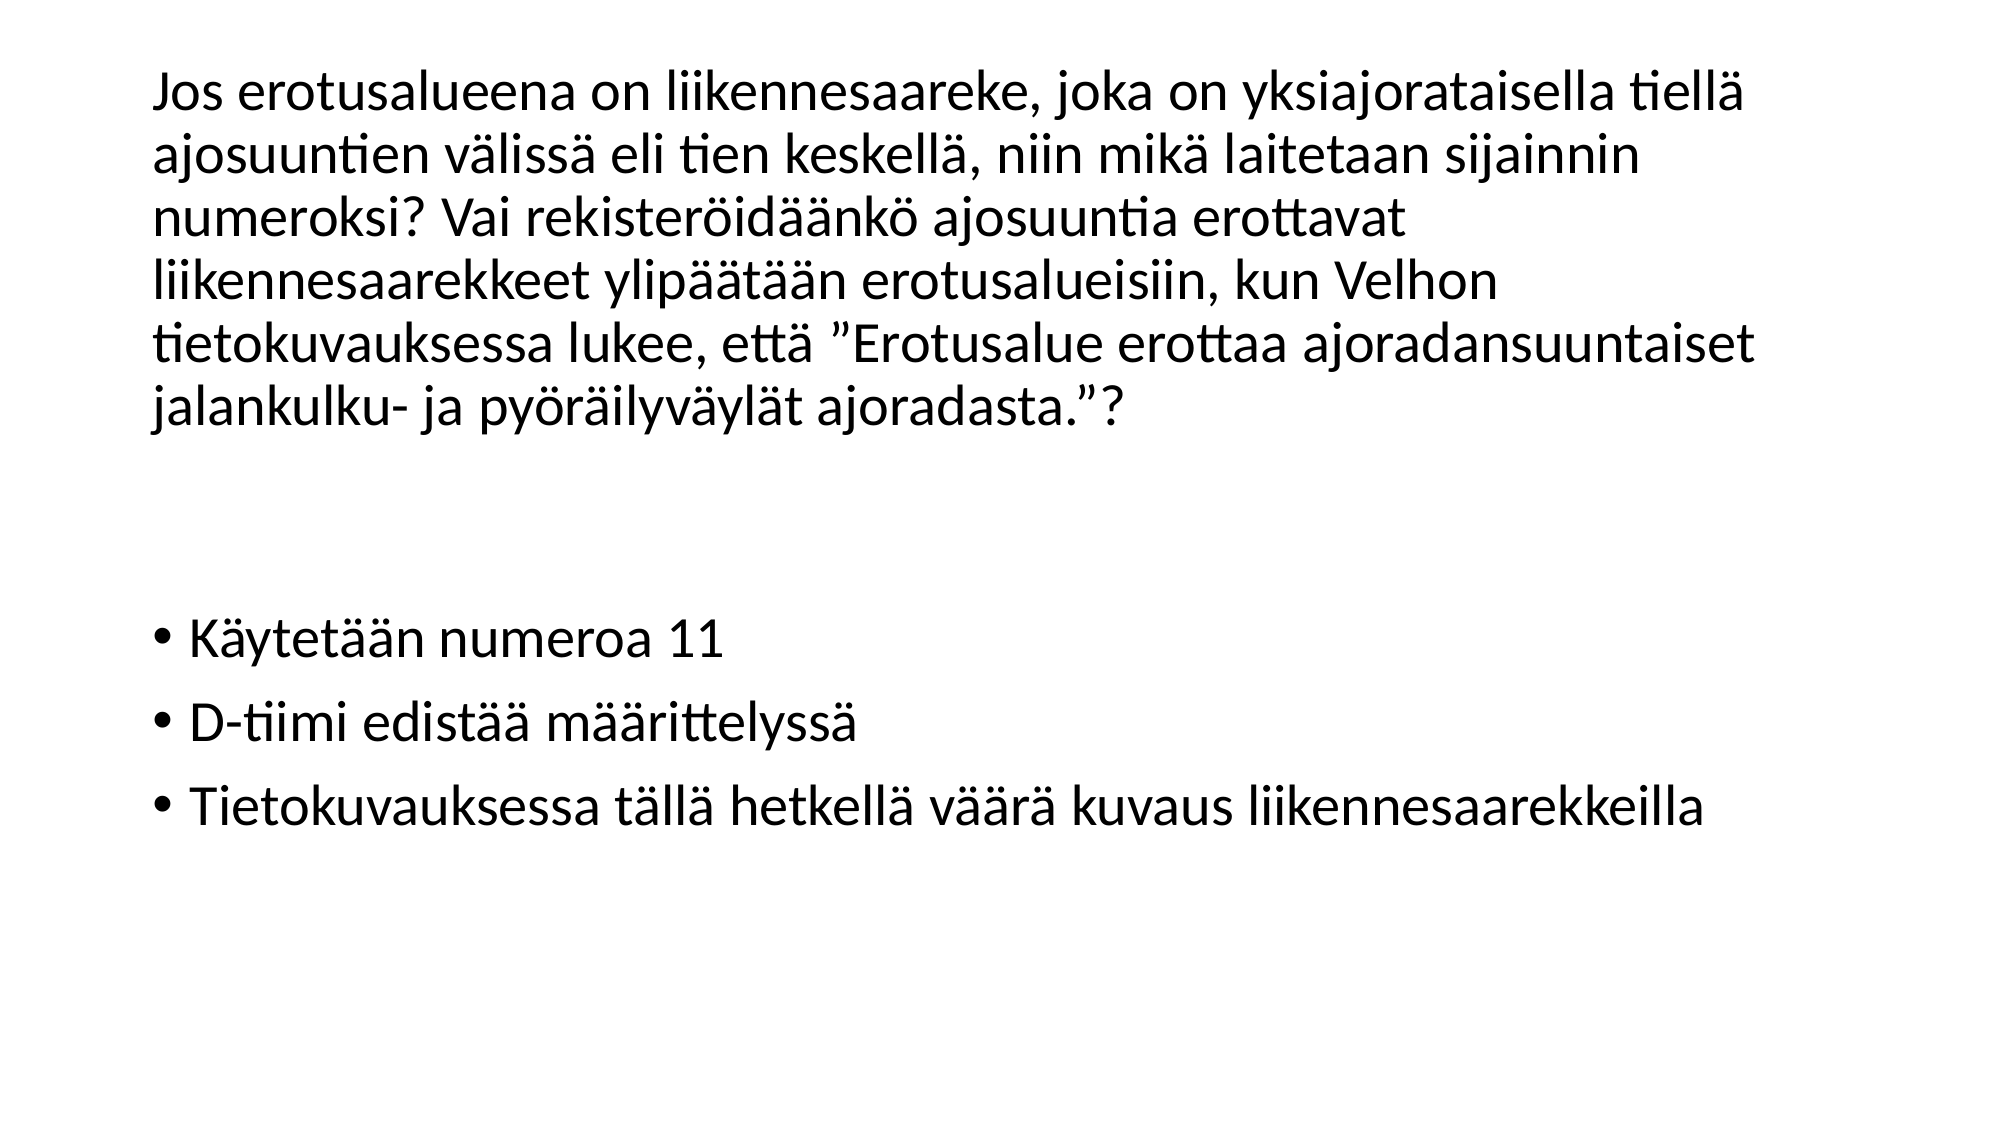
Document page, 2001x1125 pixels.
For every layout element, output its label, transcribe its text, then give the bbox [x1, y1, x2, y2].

list Käytetään numeroa 11 D-tiimi edistää määrittelyssä Tietokuvauksessa tällä hetkellä väärä kuvaus liikennesaarekkeilla [137, 600, 1863, 1014]
title Jos erotusalueena on liikennesaareke, joka on yksiajorataisella tiellä ajosuuntien välissä eli tien keskellä, niin mikä laitetaan sijainnin numeroksi? Vai rekisteröidäänkö ajosuuntia erottavat liikennesaarekkeet ylipäätään erotusalueisiin, kun Velhon tietokuvauksessa lukee, että ”Erotusalue erottaa ajoradansuuntaiset jalankulku- ja pyöräilyväylät ajoradasta.”? [137, 70, 1863, 429]
